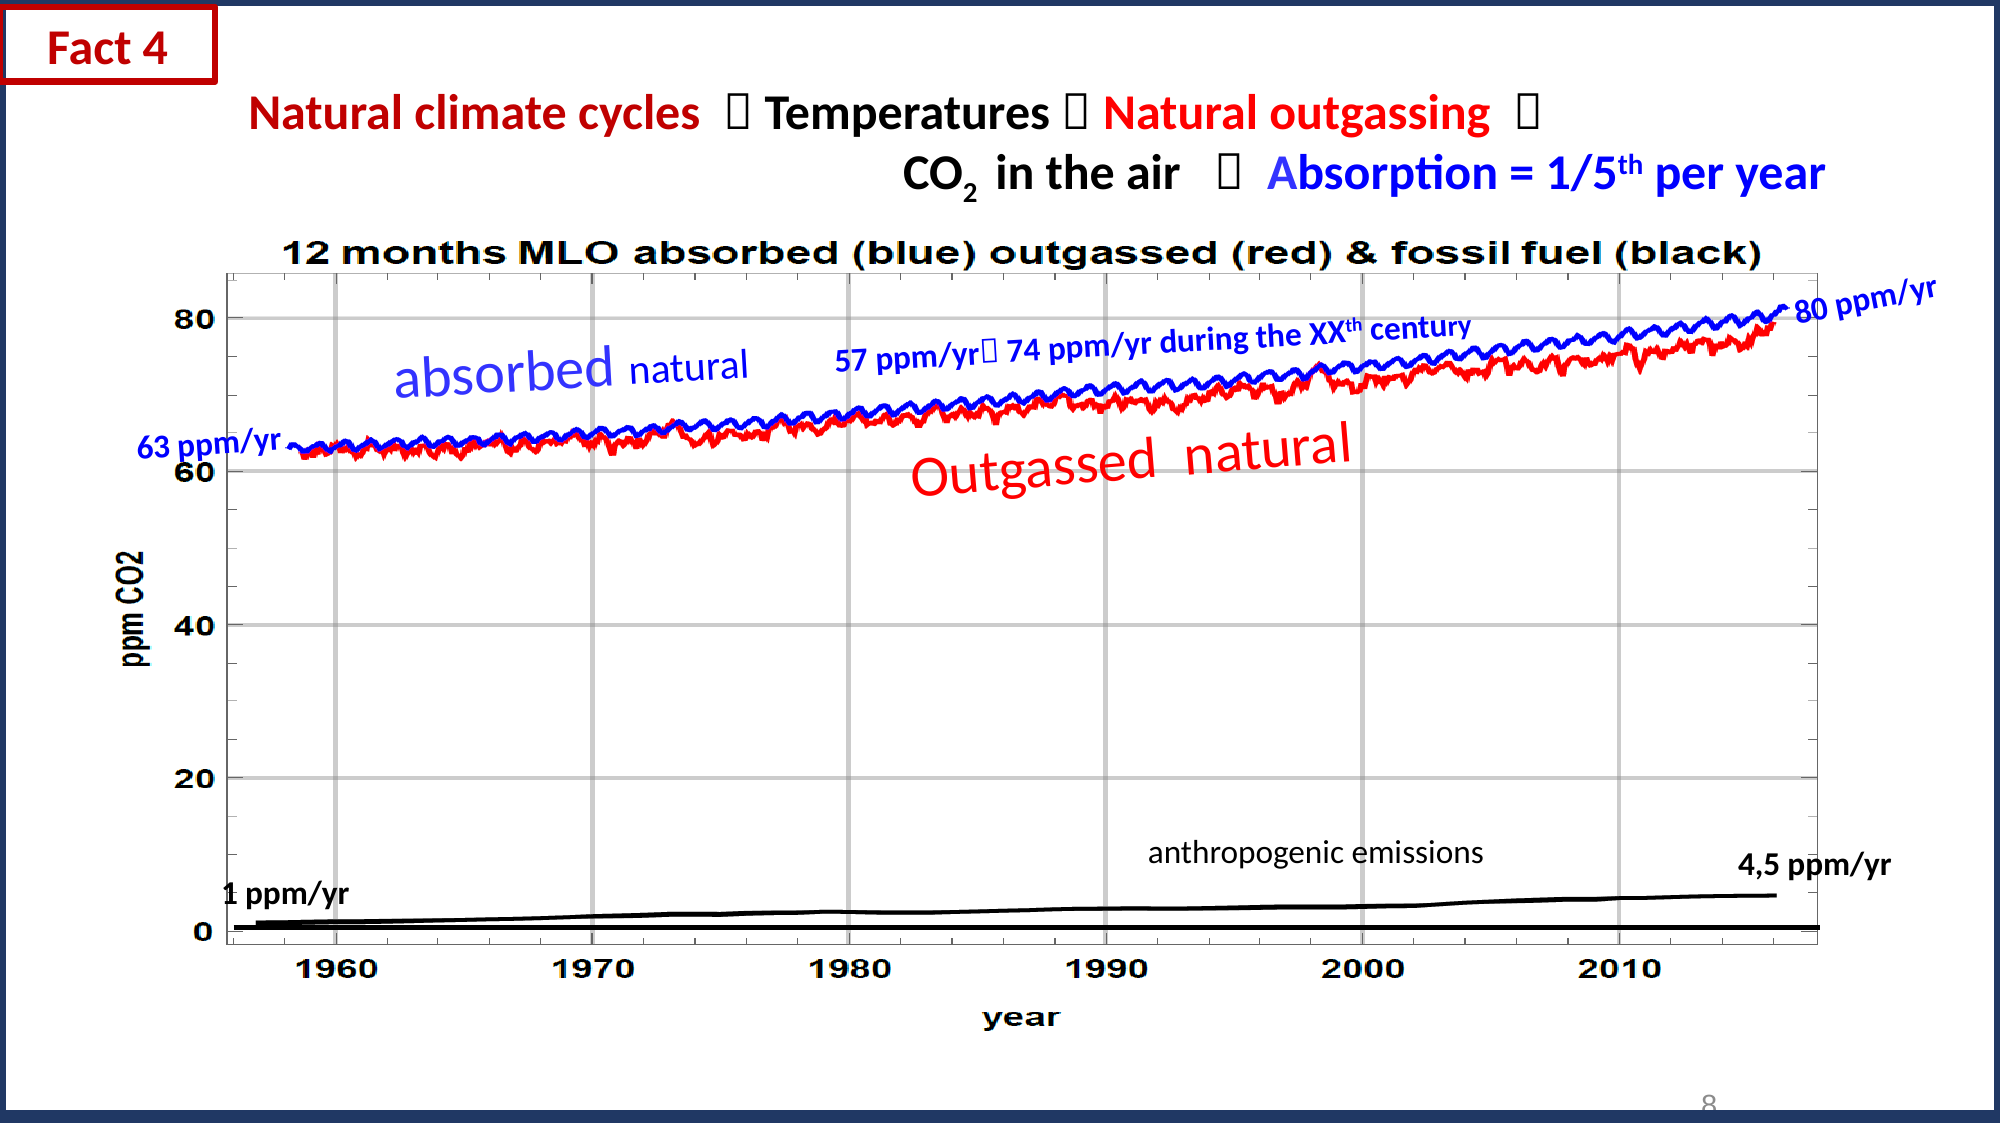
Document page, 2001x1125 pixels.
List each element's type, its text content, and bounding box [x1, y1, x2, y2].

slide_number 8 [1602, 1117, 1733, 1125]
text_box [0, 0, 2000, 1117]
text_box Fact 4 [0, 6, 216, 82]
picture [115, 237, 1821, 1034]
